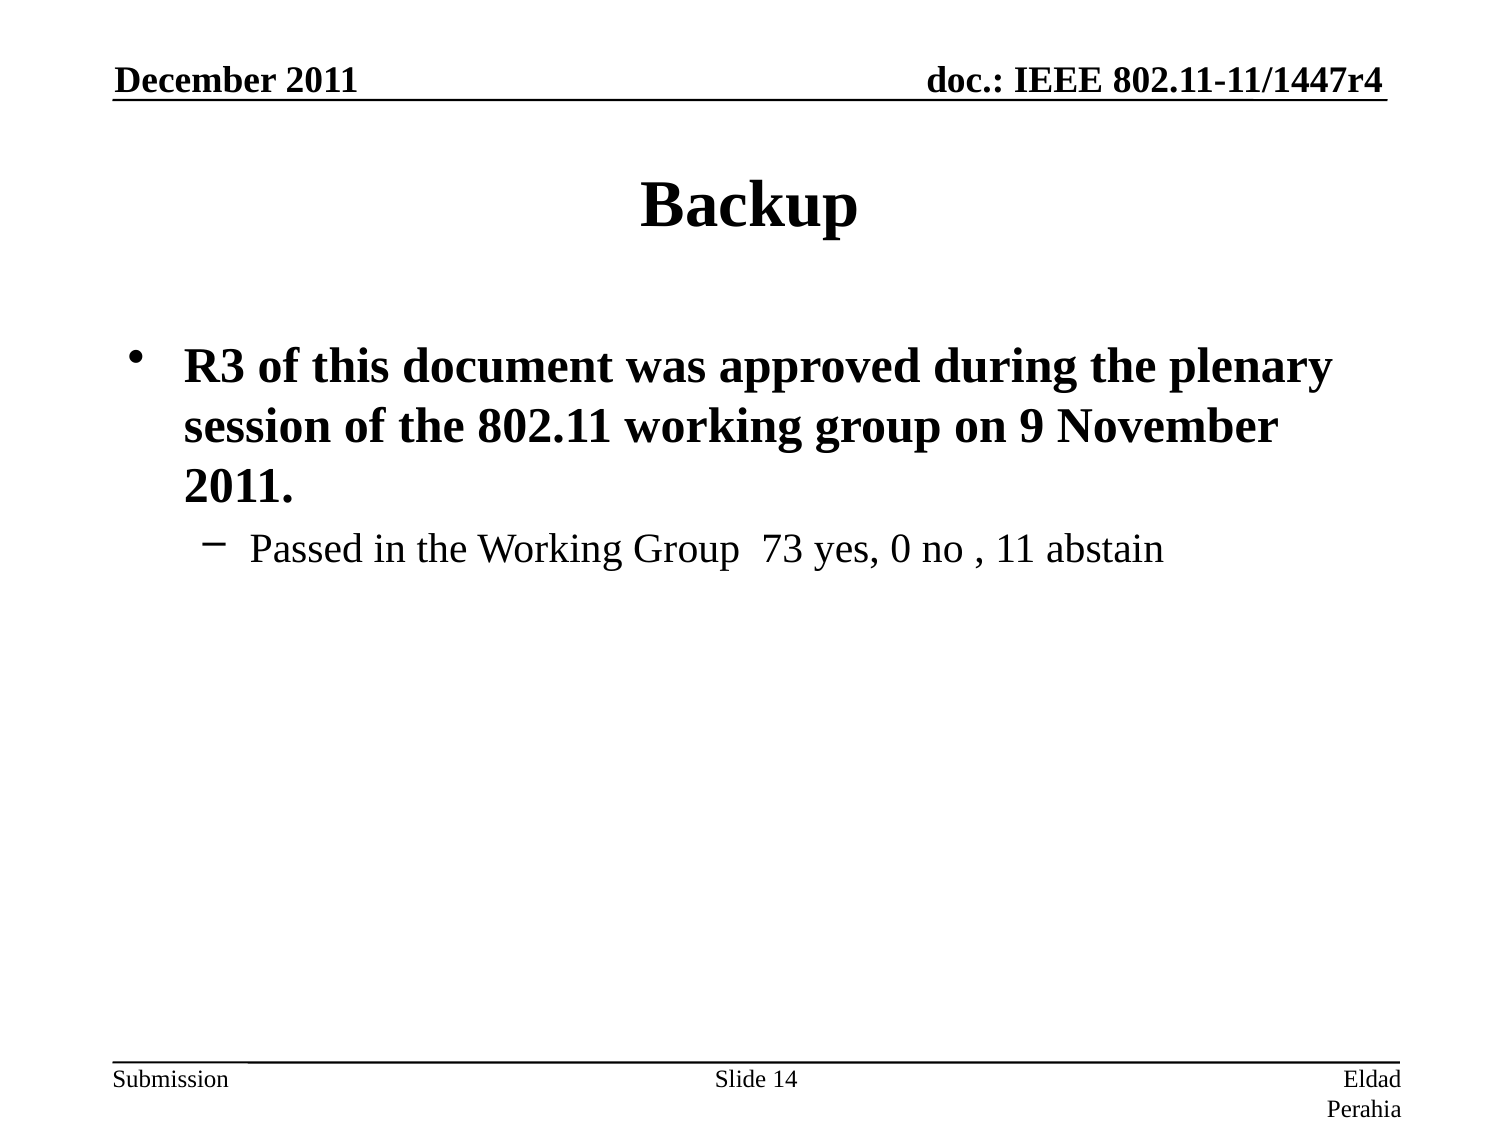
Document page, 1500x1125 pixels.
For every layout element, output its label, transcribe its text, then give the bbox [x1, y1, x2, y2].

footer Eldad Perahia, Intel Corporation [1324, 1061, 1402, 1093]
slide_number Slide 14 [712, 1061, 800, 1093]
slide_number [114, 54, 362, 101]
title Backup [112, 112, 1388, 288]
list R3 of this document was approved during the plenary session of the 802.11 working group on 9 November 2011. Passed in the Working Group 73 yes, 0 no , 11 abstain [112, 324, 1388, 1001]
